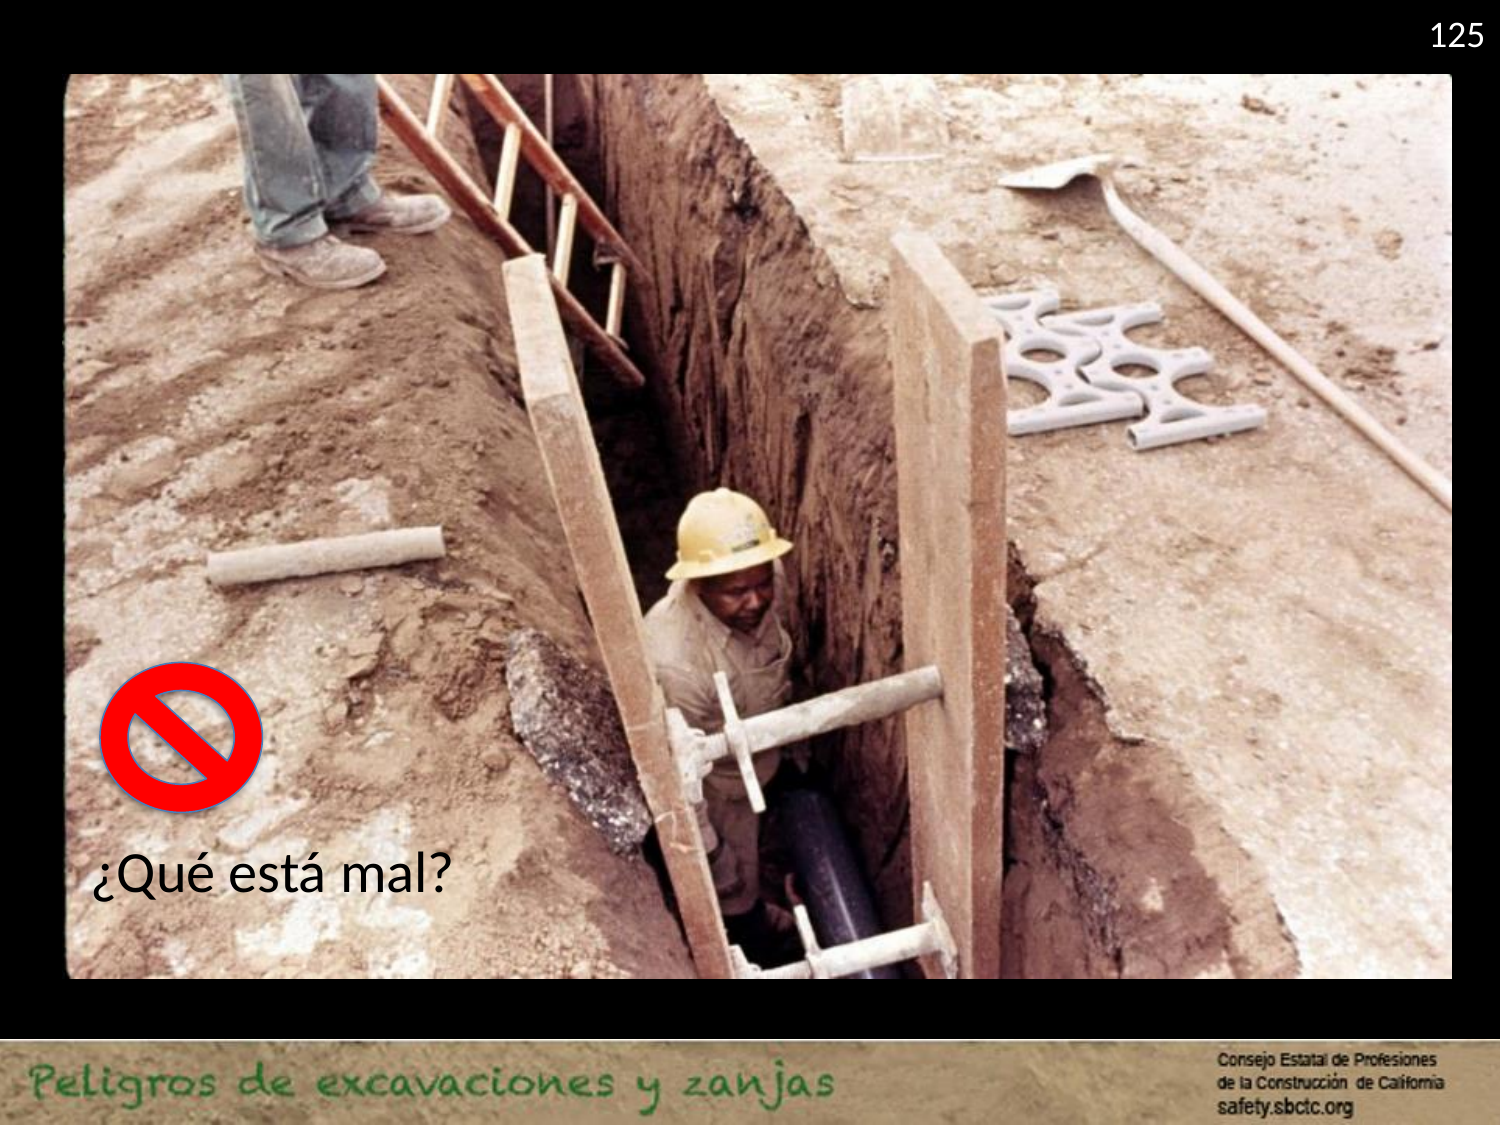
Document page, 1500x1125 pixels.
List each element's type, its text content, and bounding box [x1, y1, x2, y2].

picture [62, 74, 1452, 979]
picture [0, 1039, 1500, 1125]
slide_number 125 [1390, 2, 1500, 63]
